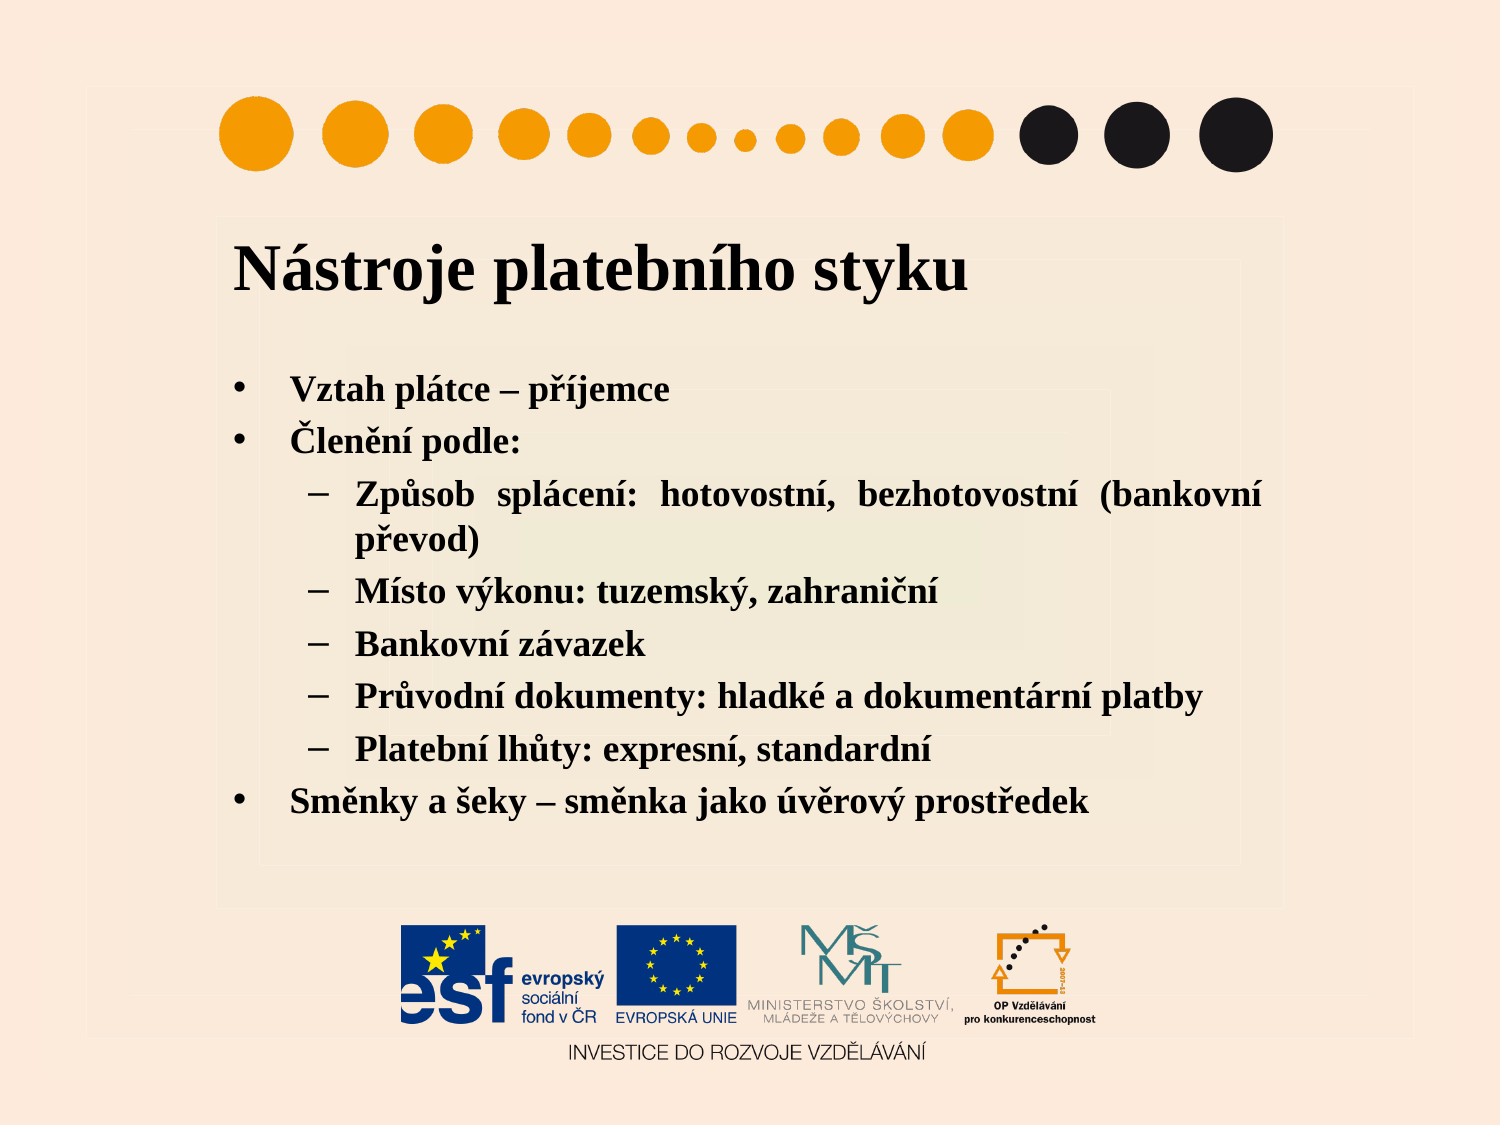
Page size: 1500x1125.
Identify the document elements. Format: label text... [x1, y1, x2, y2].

picture [215, 93, 1275, 176]
list Vztah plátce – příjemce Členění podle: Způsob splácení: hotovostní, bezhotovostní (bankovní převod) Místo výkonu: tuzemský, zahraniční Bankovní závazek Průvodní dokumenty: hladké a dokumentární platby Platební lhůty: expresní, standardní Směnky a šeky – směnka jako úvěrový prostředek [217, 356, 1278, 878]
title Nástroje platebního styku [217, 206, 1278, 321]
picture [399, 922, 1100, 1061]
